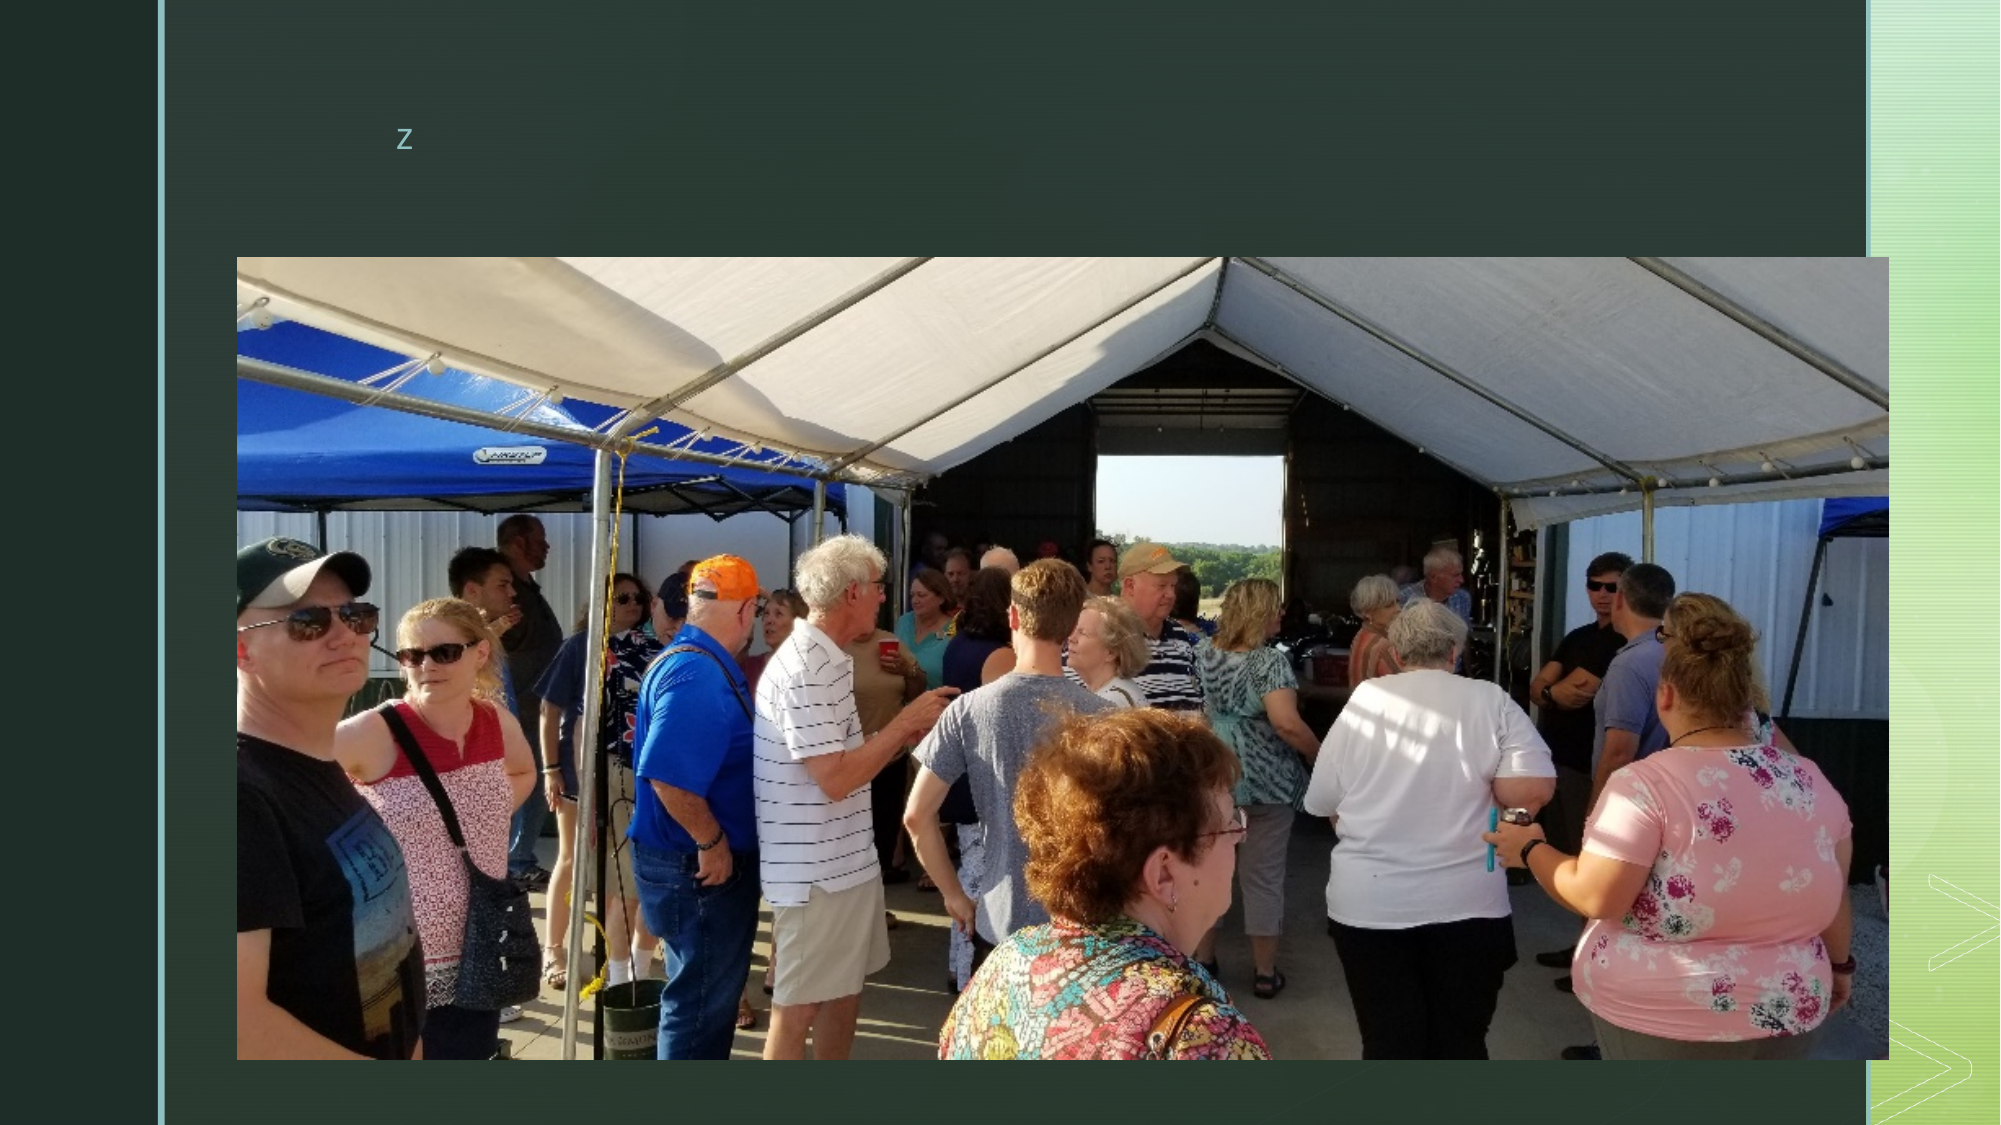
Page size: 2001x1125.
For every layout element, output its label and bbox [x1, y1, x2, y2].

list [237, 257, 1889, 1060]
picture [1871, 0, 2001, 1125]
